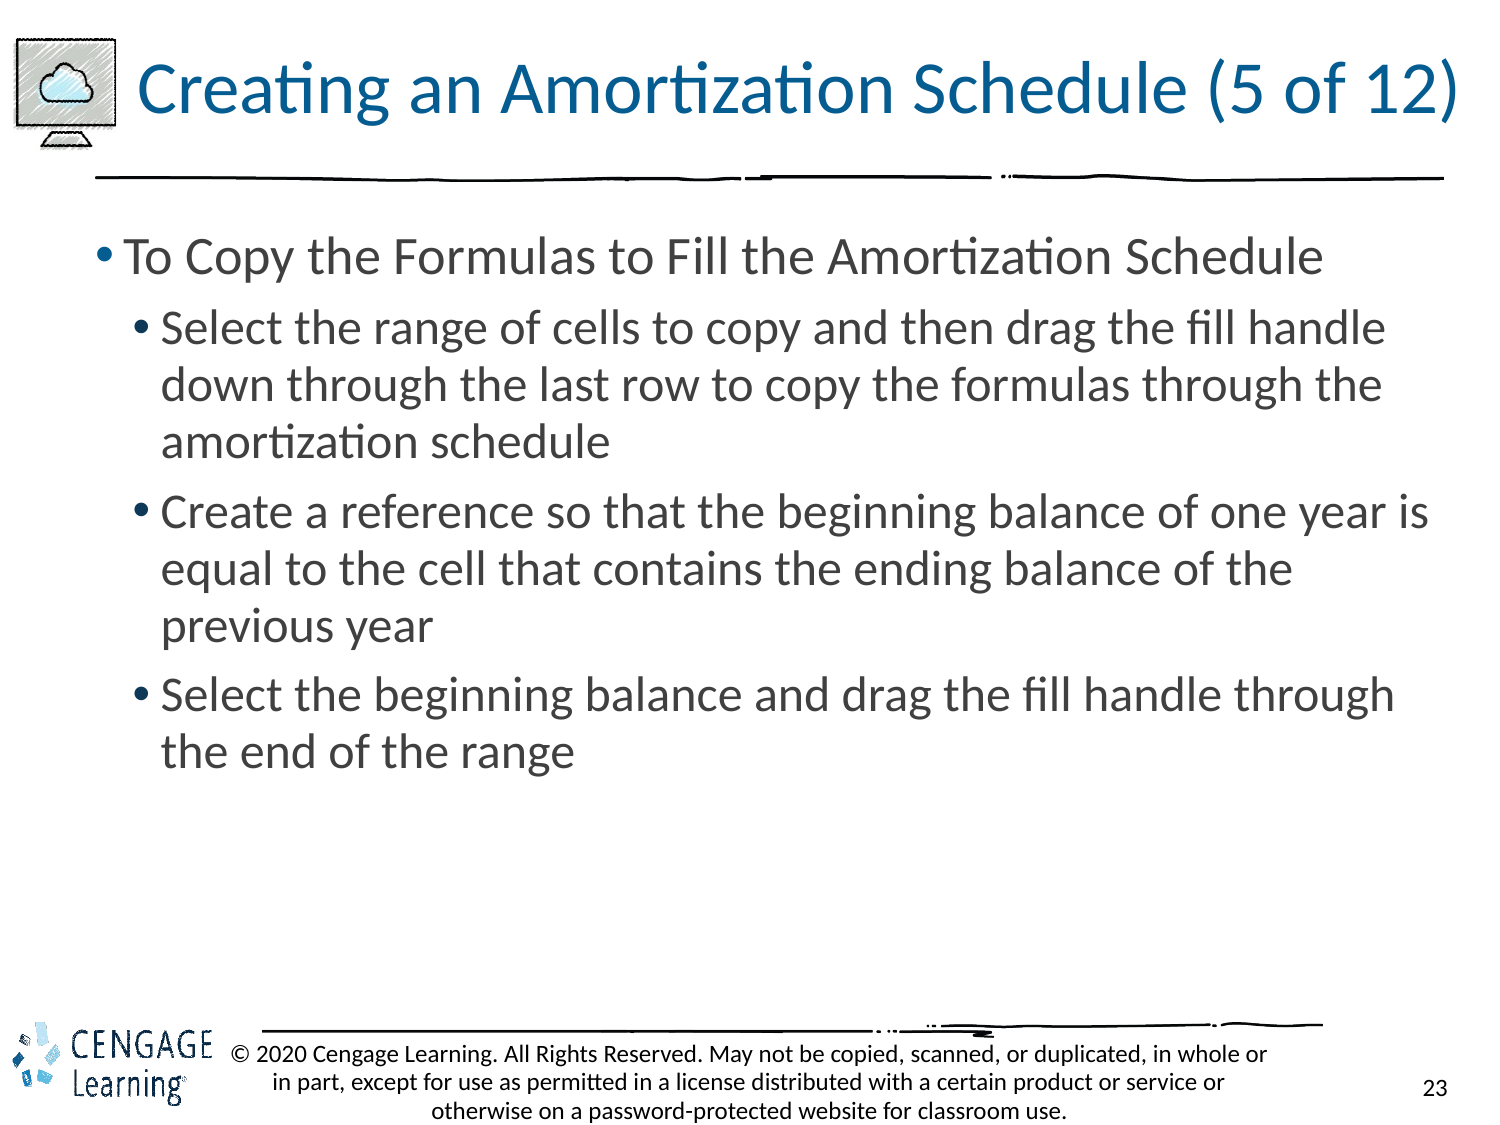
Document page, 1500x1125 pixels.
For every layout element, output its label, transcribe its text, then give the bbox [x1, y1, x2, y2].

list To Copy the Formulas to Fill the Amortization Schedule Select the range of cells to copy and then drag the fill handle down through the last row to copy the formulas through the amortization schedule Create a reference so that the beginning balance of one year is equal to the cell that contains the ending balance of the previous year Select the beginning balance and drag the fill handle through the end of the range [95, 224, 1463, 1000]
picture [262, 1022, 1323, 1038]
title Creating an Amortization Schedule (5 of 12) [125, 12, 1475, 168]
picture [95, 174, 1444, 182]
picture [13, 36, 117, 151]
picture [12, 1022, 212, 1106]
